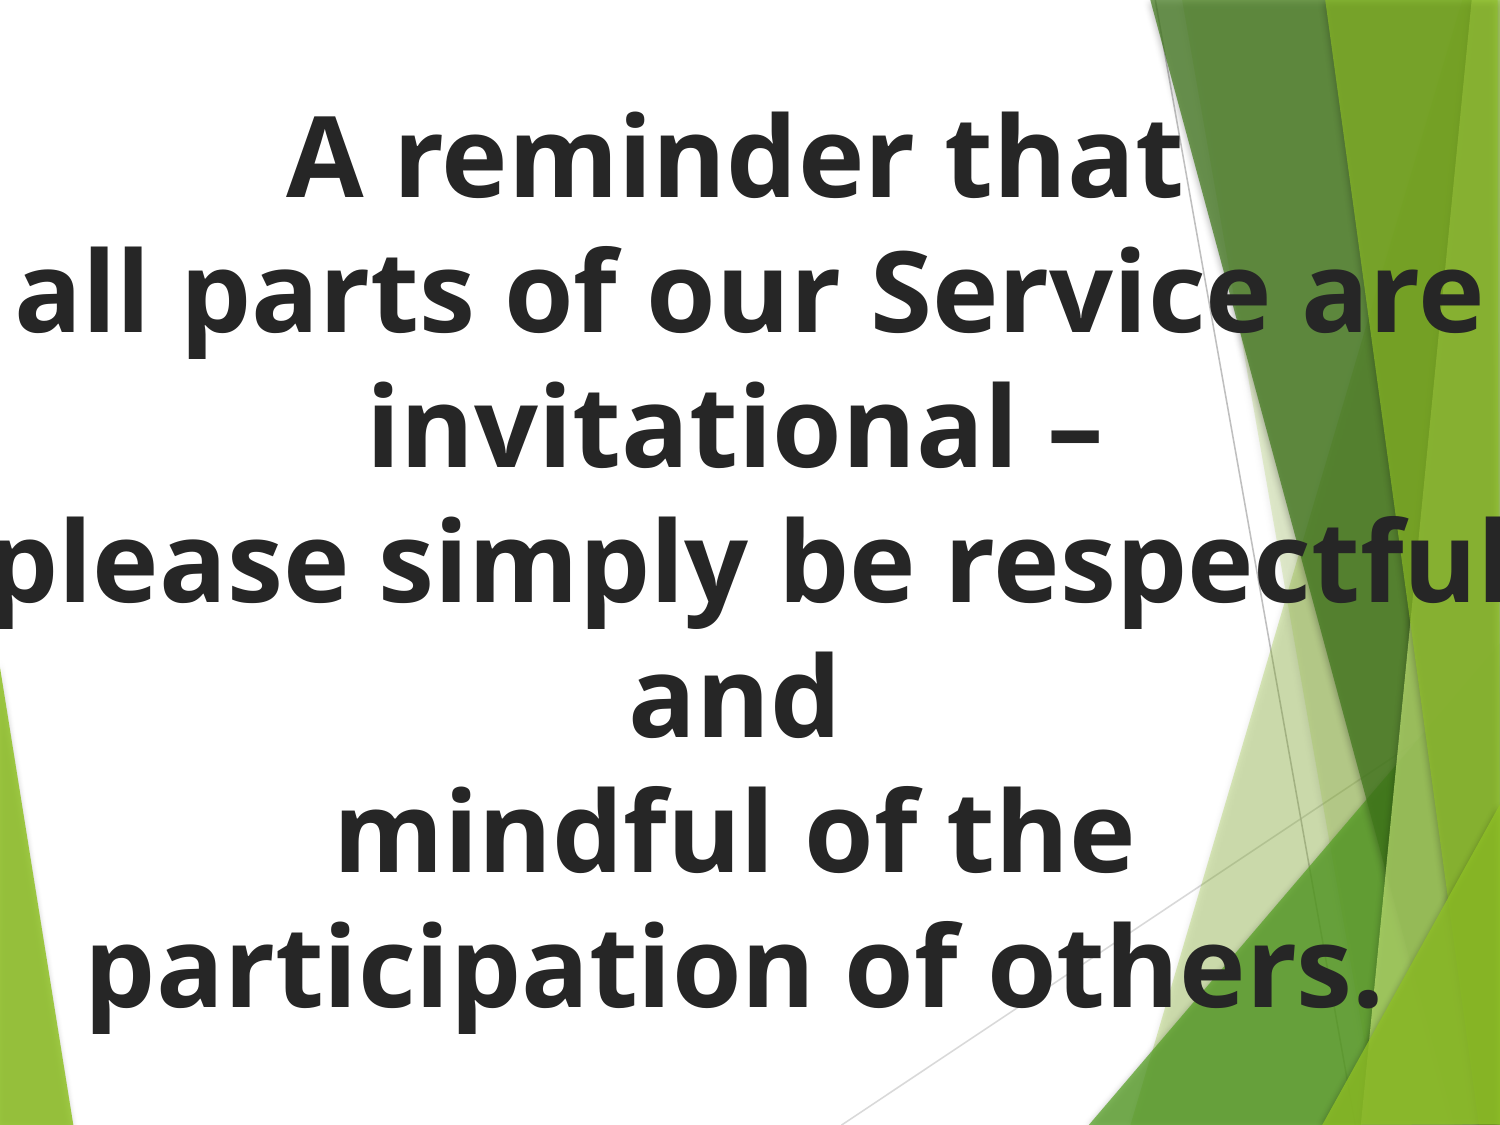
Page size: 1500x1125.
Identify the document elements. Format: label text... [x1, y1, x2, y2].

text_box A reminder that all parts of our Service are invitational – please simply be respectful and mindful of the participation of others. [0, 77, 1500, 1038]
